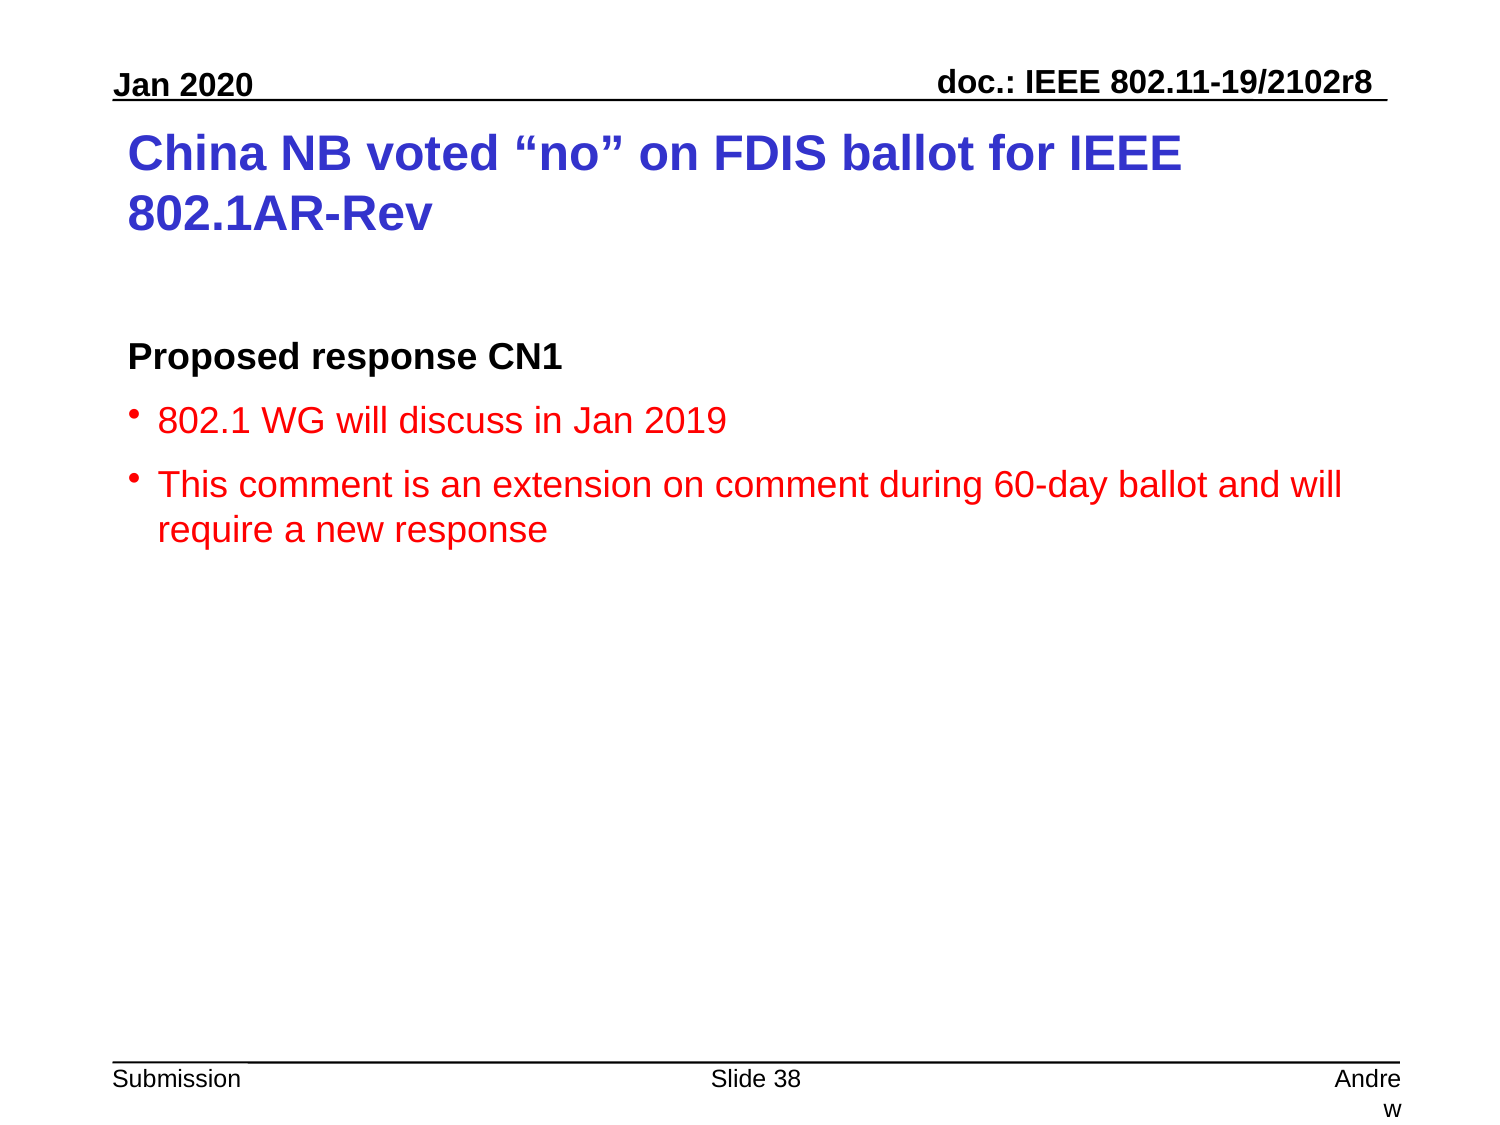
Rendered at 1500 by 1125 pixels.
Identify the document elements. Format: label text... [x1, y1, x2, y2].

slide_number Slide 38 [709, 1061, 803, 1093]
footer Andrew Myles, Cisco [1320, 1061, 1402, 1093]
title China NB voted “no” on FDIS ballot for IEEE 802.1AR-Rev [112, 112, 1388, 288]
list Proposed response CN1 802.1 WG will discuss in Jan 2019 This comment is an extension on comment during 60-day ballot and will require a new response [112, 324, 1388, 1000]
